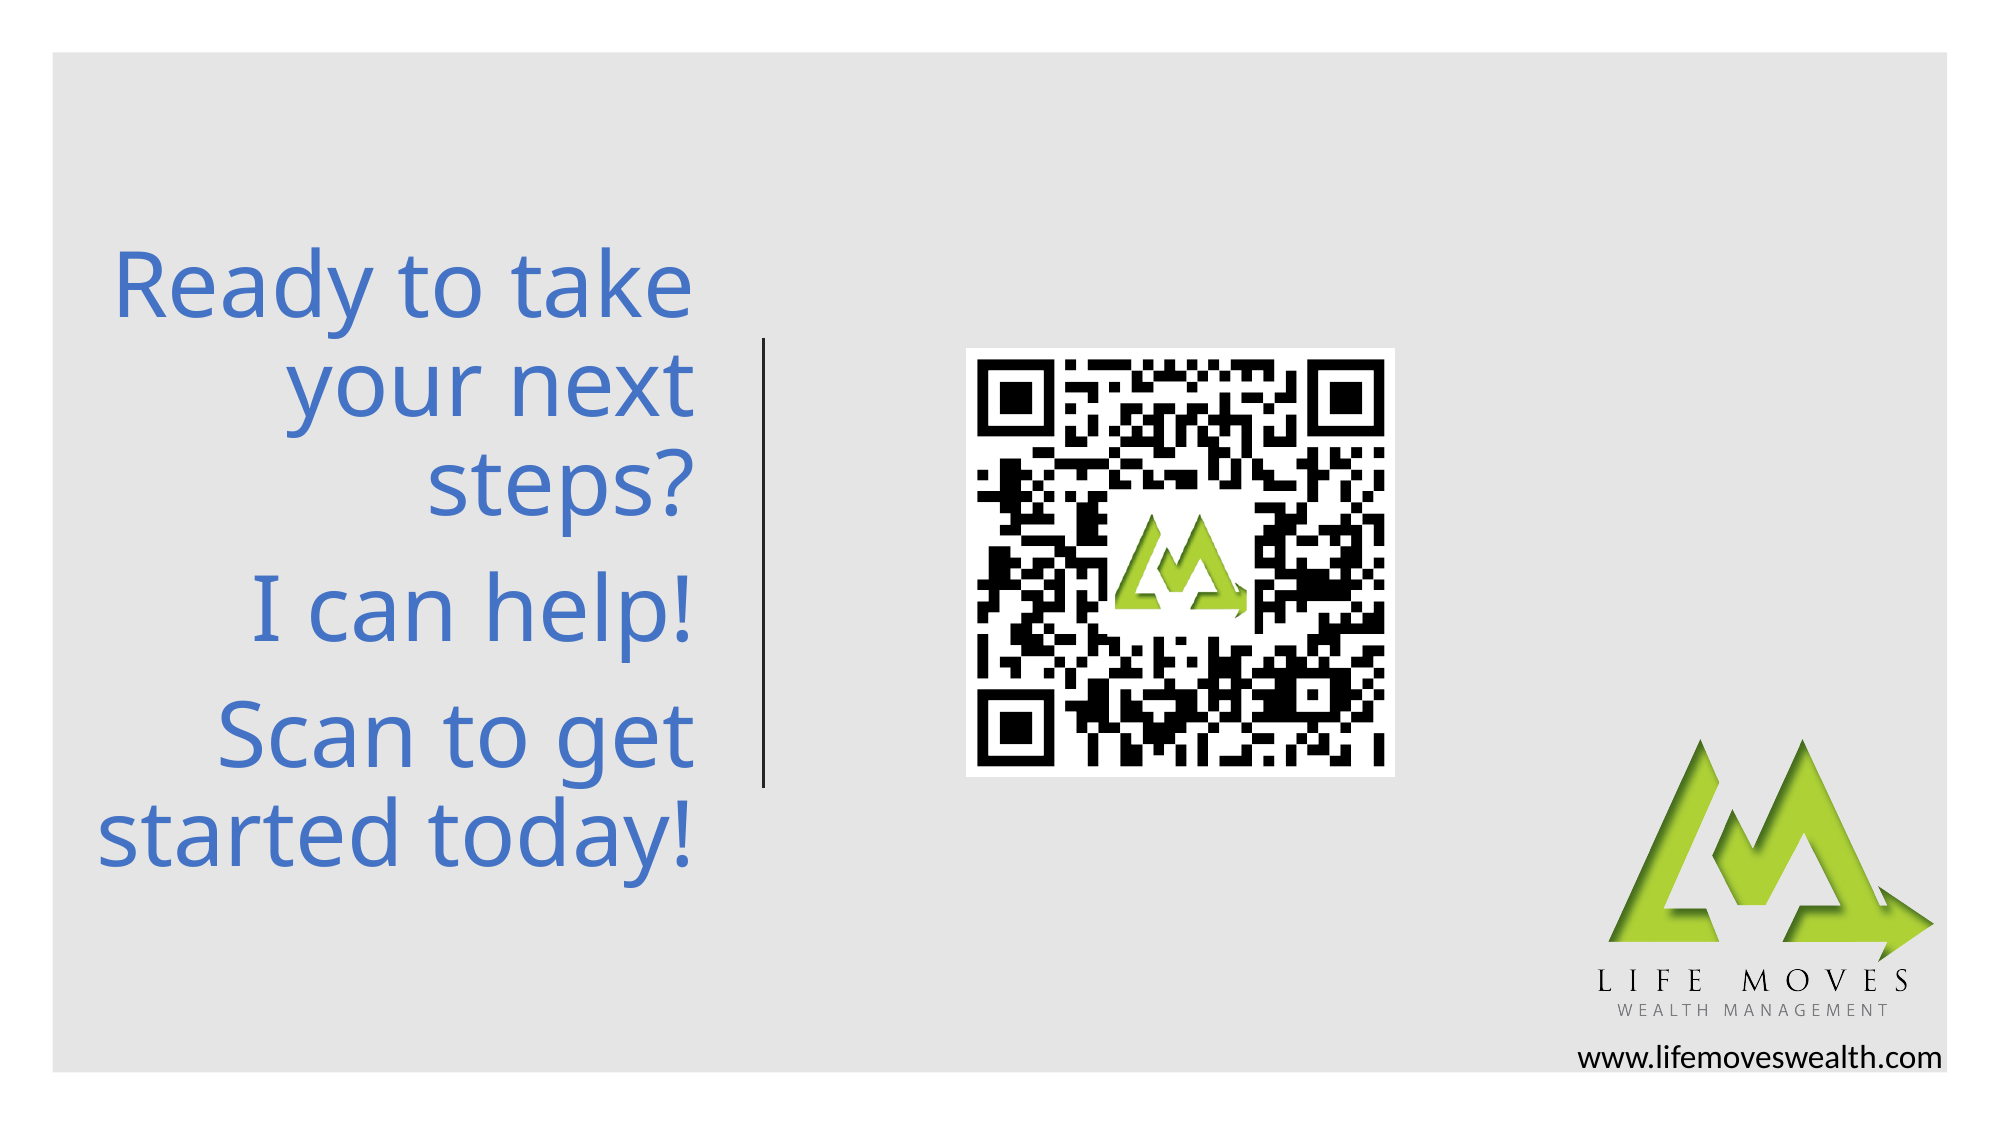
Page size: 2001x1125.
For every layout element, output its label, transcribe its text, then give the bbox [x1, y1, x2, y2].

text_box www.lifemoveswealth.com [1562, 1027, 1959, 1083]
text_box Ready to take your next steps? I can help! Scan to get started today! [74, 158, 711, 967]
picture [1592, 729, 1948, 1027]
picture [966, 348, 1395, 777]
text_box [52, 51, 1948, 1073]
